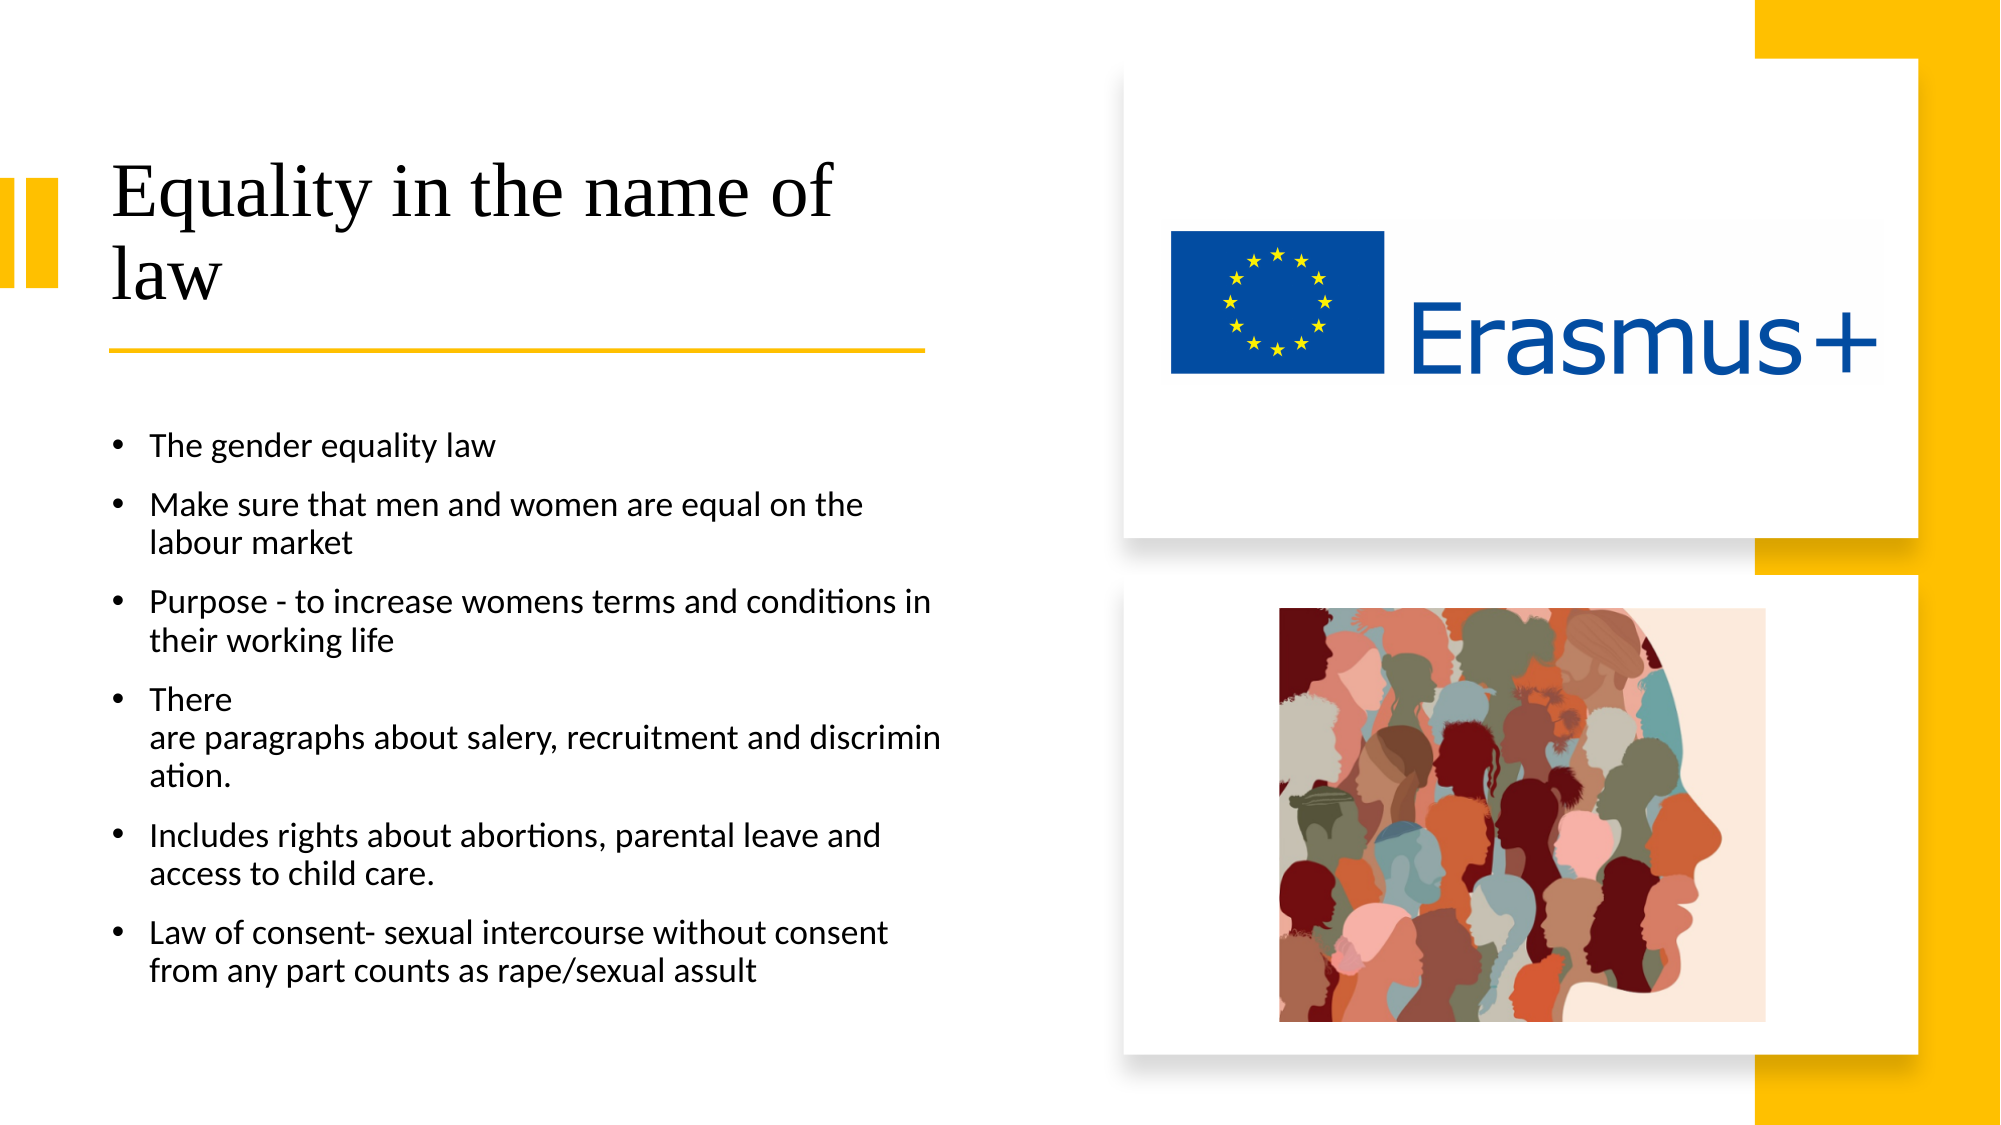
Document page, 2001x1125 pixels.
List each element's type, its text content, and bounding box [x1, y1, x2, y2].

picture [1161, 219, 1884, 385]
picture [1279, 608, 1766, 1022]
text_box [1754, 0, 2000, 1125]
text_box [108, 347, 926, 354]
text_box [1123, 58, 1919, 539]
list The gender equality law Make sure that men and women are equal on the labour market Purpose - to increase womens terms and conditions in their working life There are paragraphs about salery, recruitment and discrimination. Includes rights about abortions, parental leave and access to child care. Law of consent- sexual intercourse without consent from any part counts as rape/sexual assult [96, 382, 963, 1036]
text_box [0, 0, 1754, 1125]
title Equality in the name of law [96, 140, 963, 326]
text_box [0, 177, 59, 289]
text_box [1123, 574, 1919, 1056]
